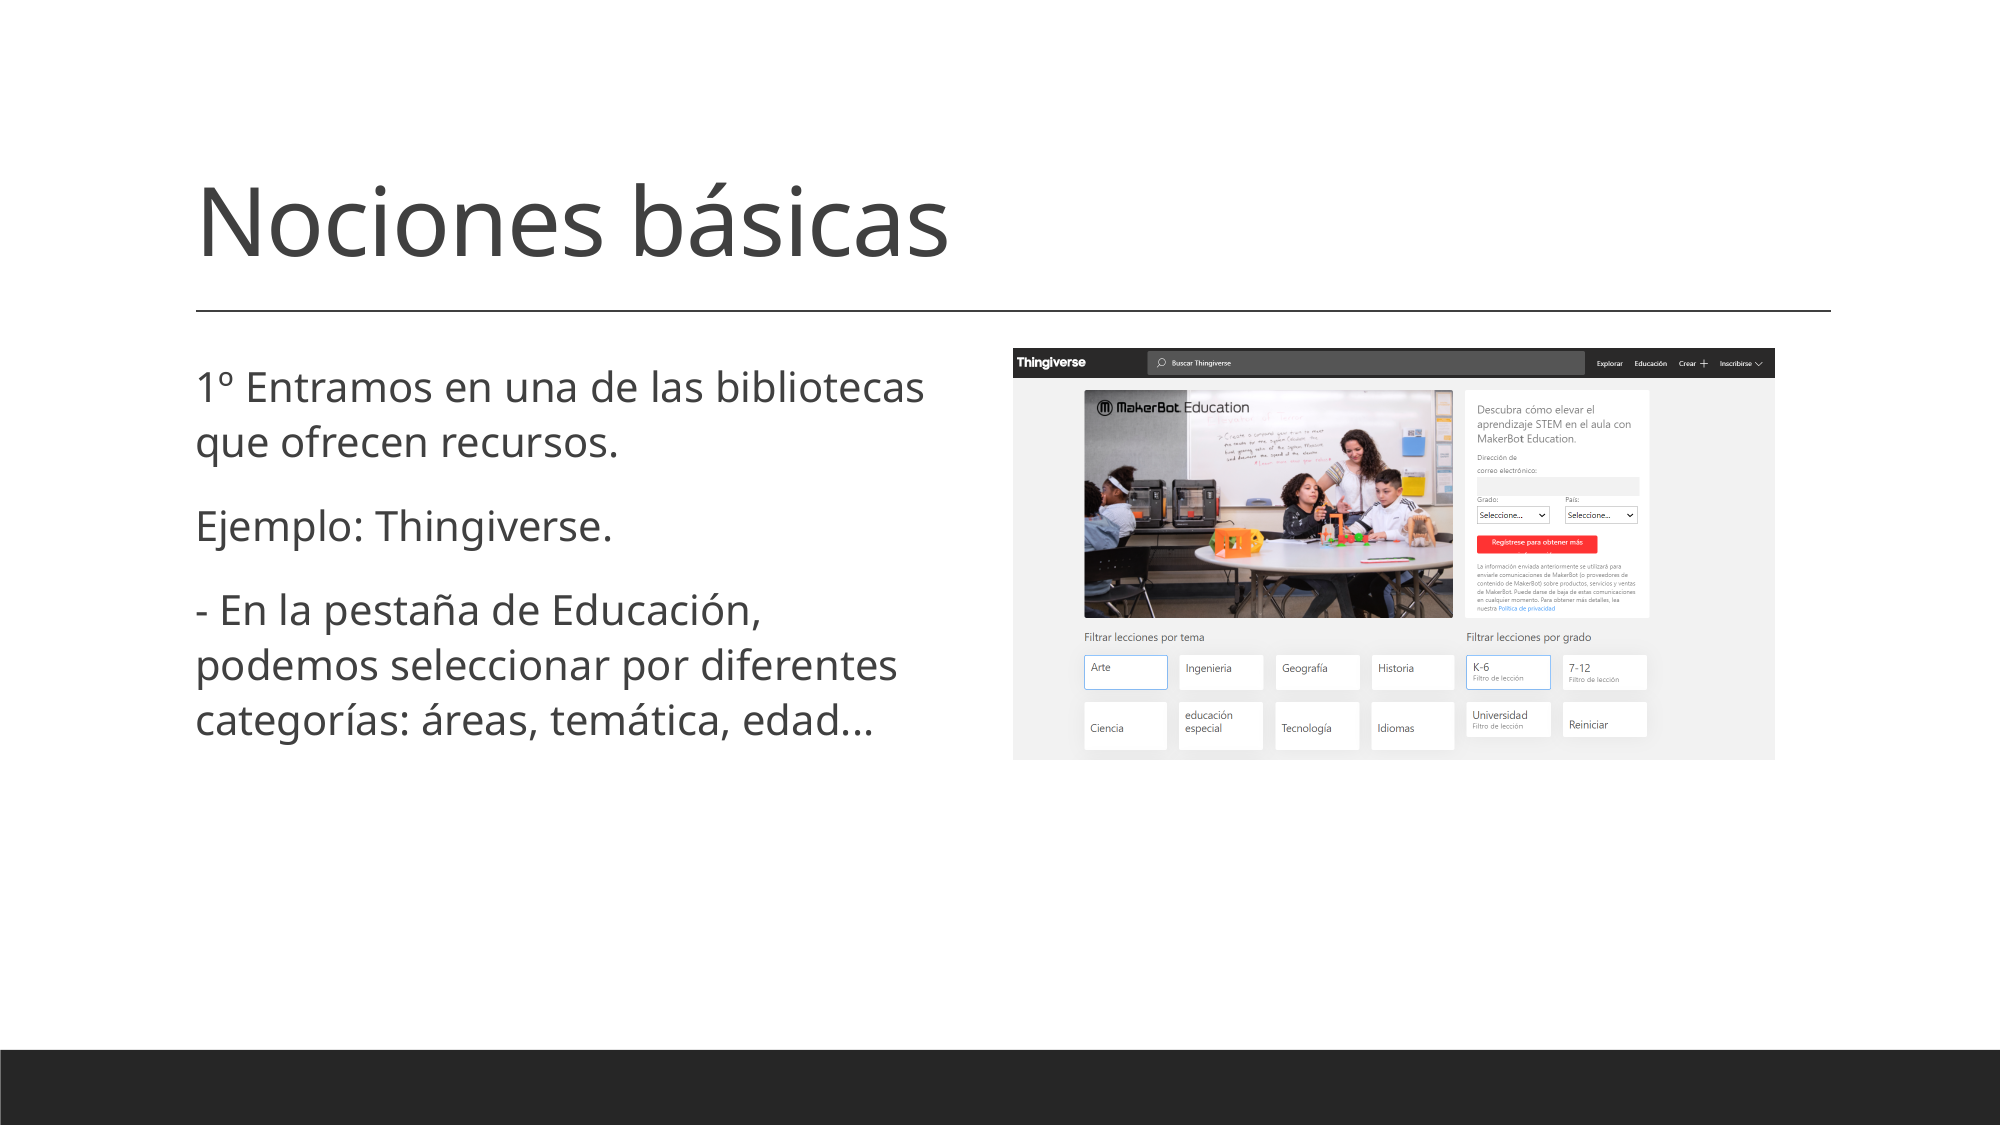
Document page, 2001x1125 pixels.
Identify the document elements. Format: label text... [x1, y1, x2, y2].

picture [1012, 347, 1775, 760]
title Nociones básicas [180, 47, 1830, 285]
list 1º Entramos en una de las bibliotecas que ofrecen recursos. Ejemplo: Thingiverse. - En la pestaña de Educación, podemos seleccionar por diferentes categorías: áreas, temática, edad... [180, 347, 942, 963]
